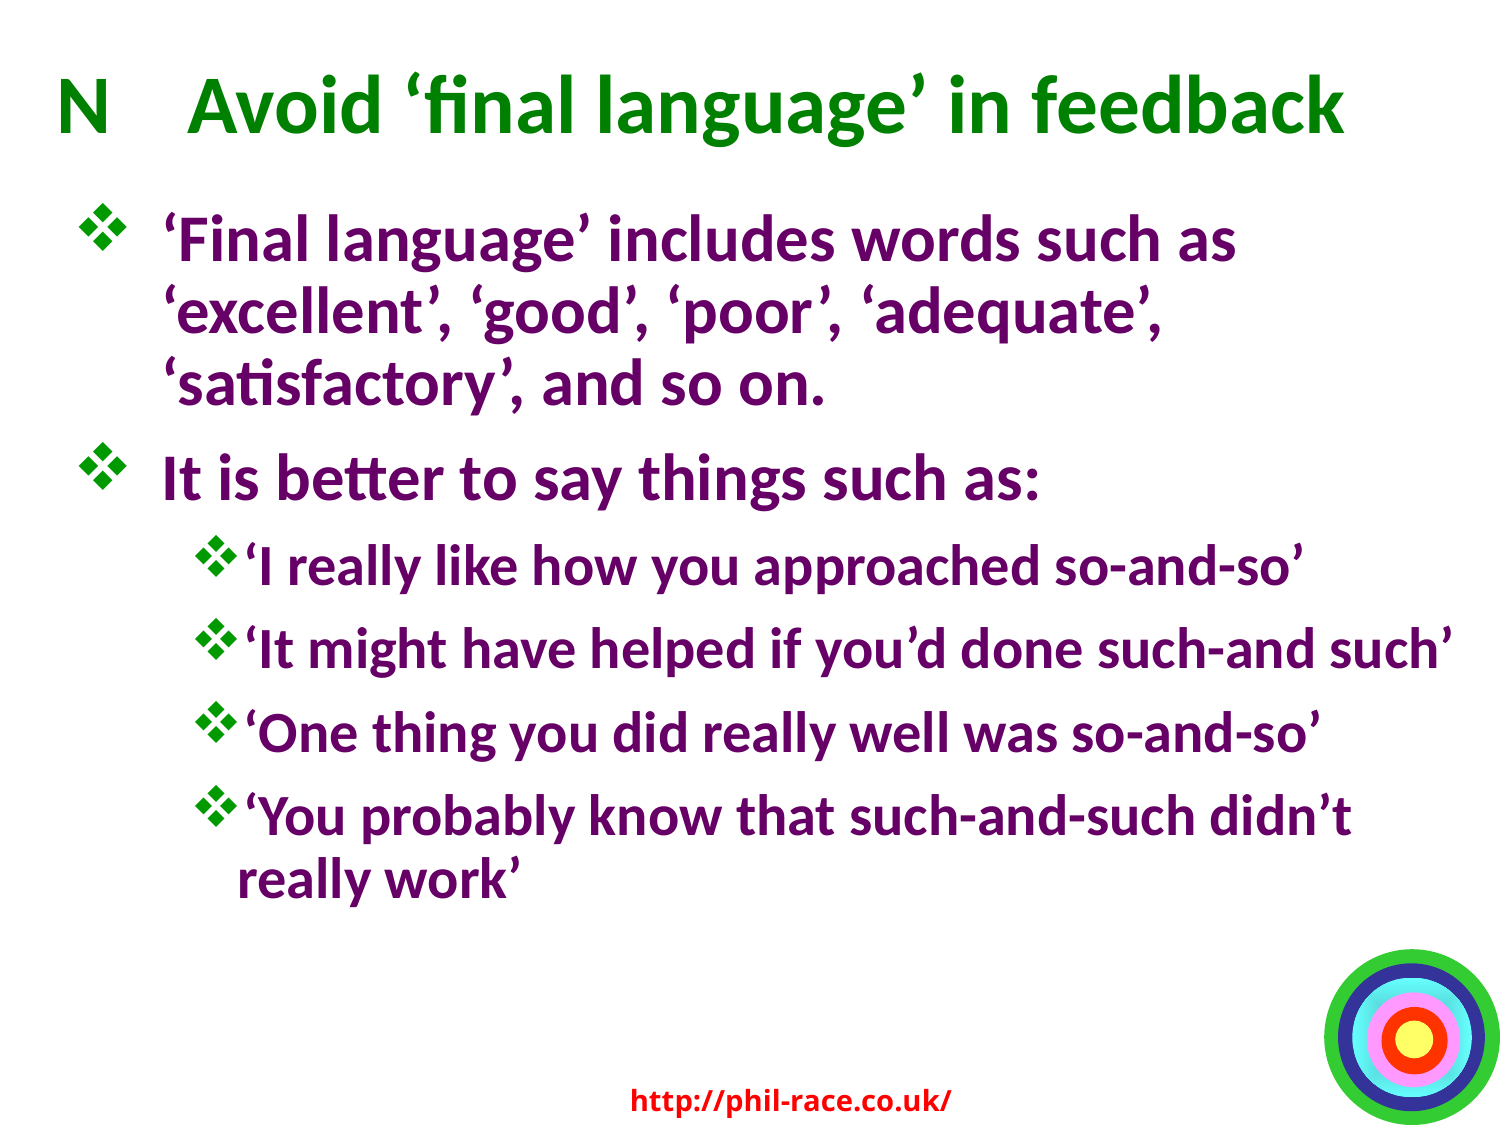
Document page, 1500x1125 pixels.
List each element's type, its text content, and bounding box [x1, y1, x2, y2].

list ‘Final language’ includes words such as ‘excellent’, ‘good’, ‘poor’, ‘adequate’, ‘satisfactory’, and so on. It is better to say things such as: ‘I really like how you approached so-and-so’ ‘It might have helped if you’d done such-and such’ ‘One thing you did really well was so-and-so’ ‘You probably know that such-and-such didn’t really work’ [58, 196, 1471, 963]
title N Avoid ‘final language’ in feedback [40, 30, 1471, 185]
